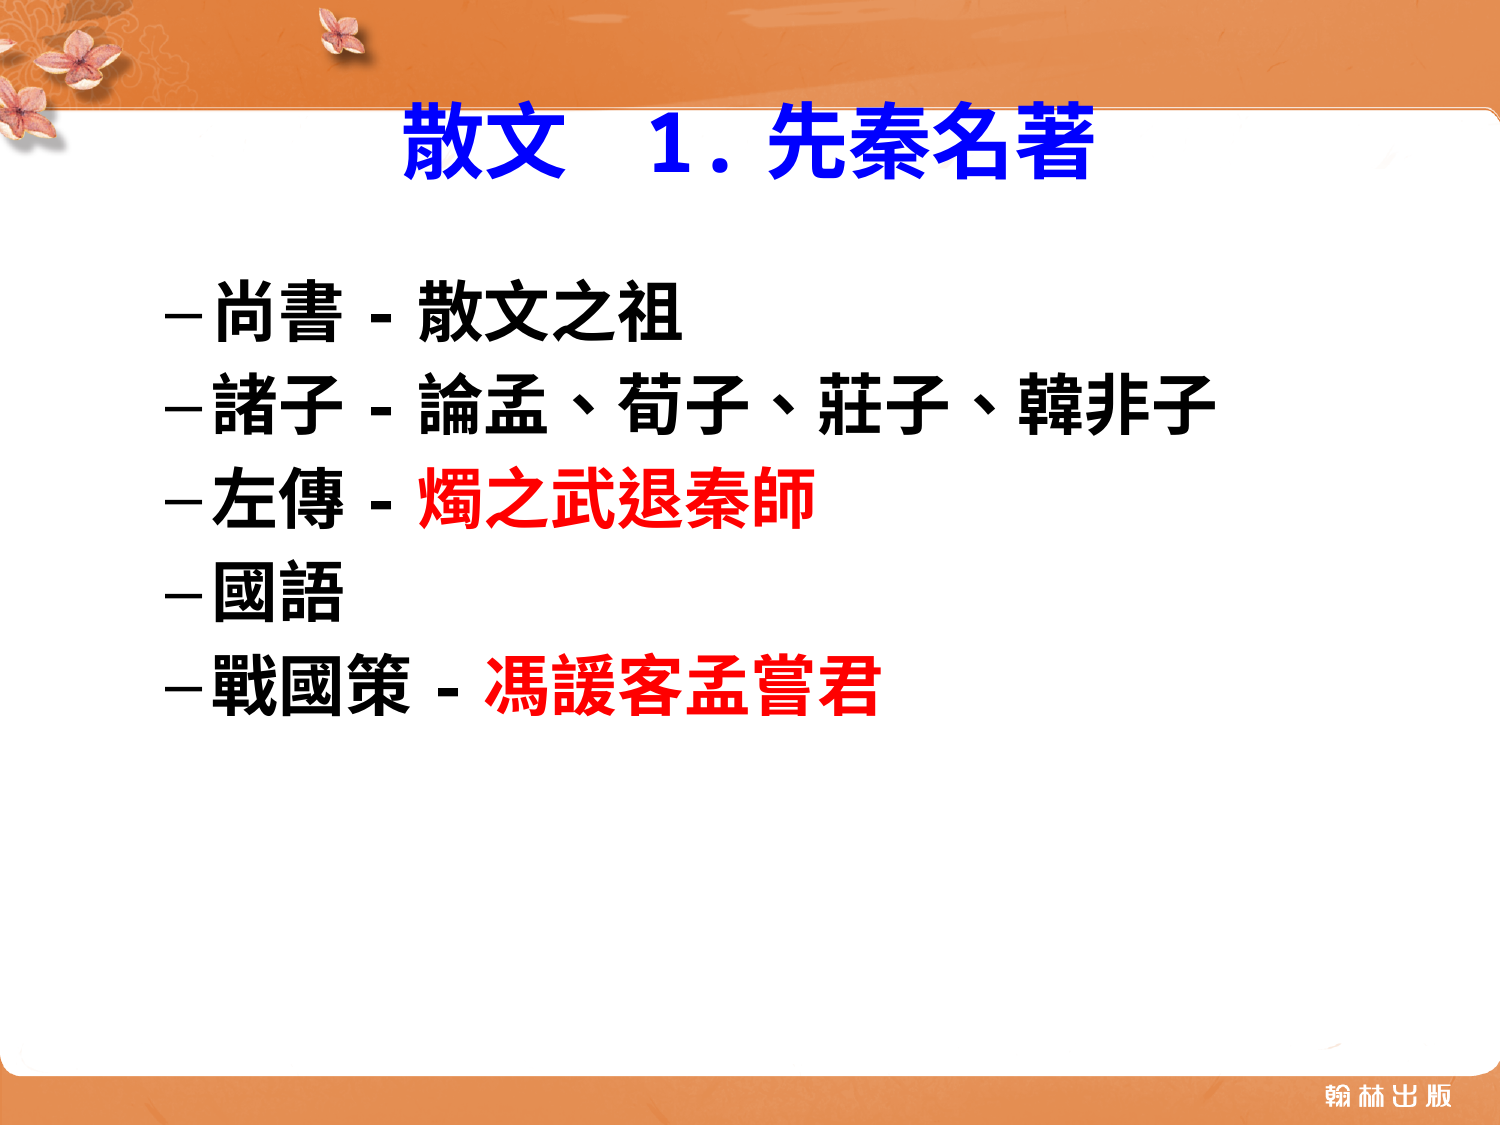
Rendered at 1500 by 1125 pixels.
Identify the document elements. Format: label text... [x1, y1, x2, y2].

picture [0, 0, 1500, 1125]
list 尚書-散文之祖 諸子-論孟、荀子、莊子、韓非子 左傳-燭之武退秦師 國語 戰國策-馮諼客孟嘗君 [75, 262, 1425, 1005]
title 散文 1.先秦名著 [75, 45, 1425, 233]
